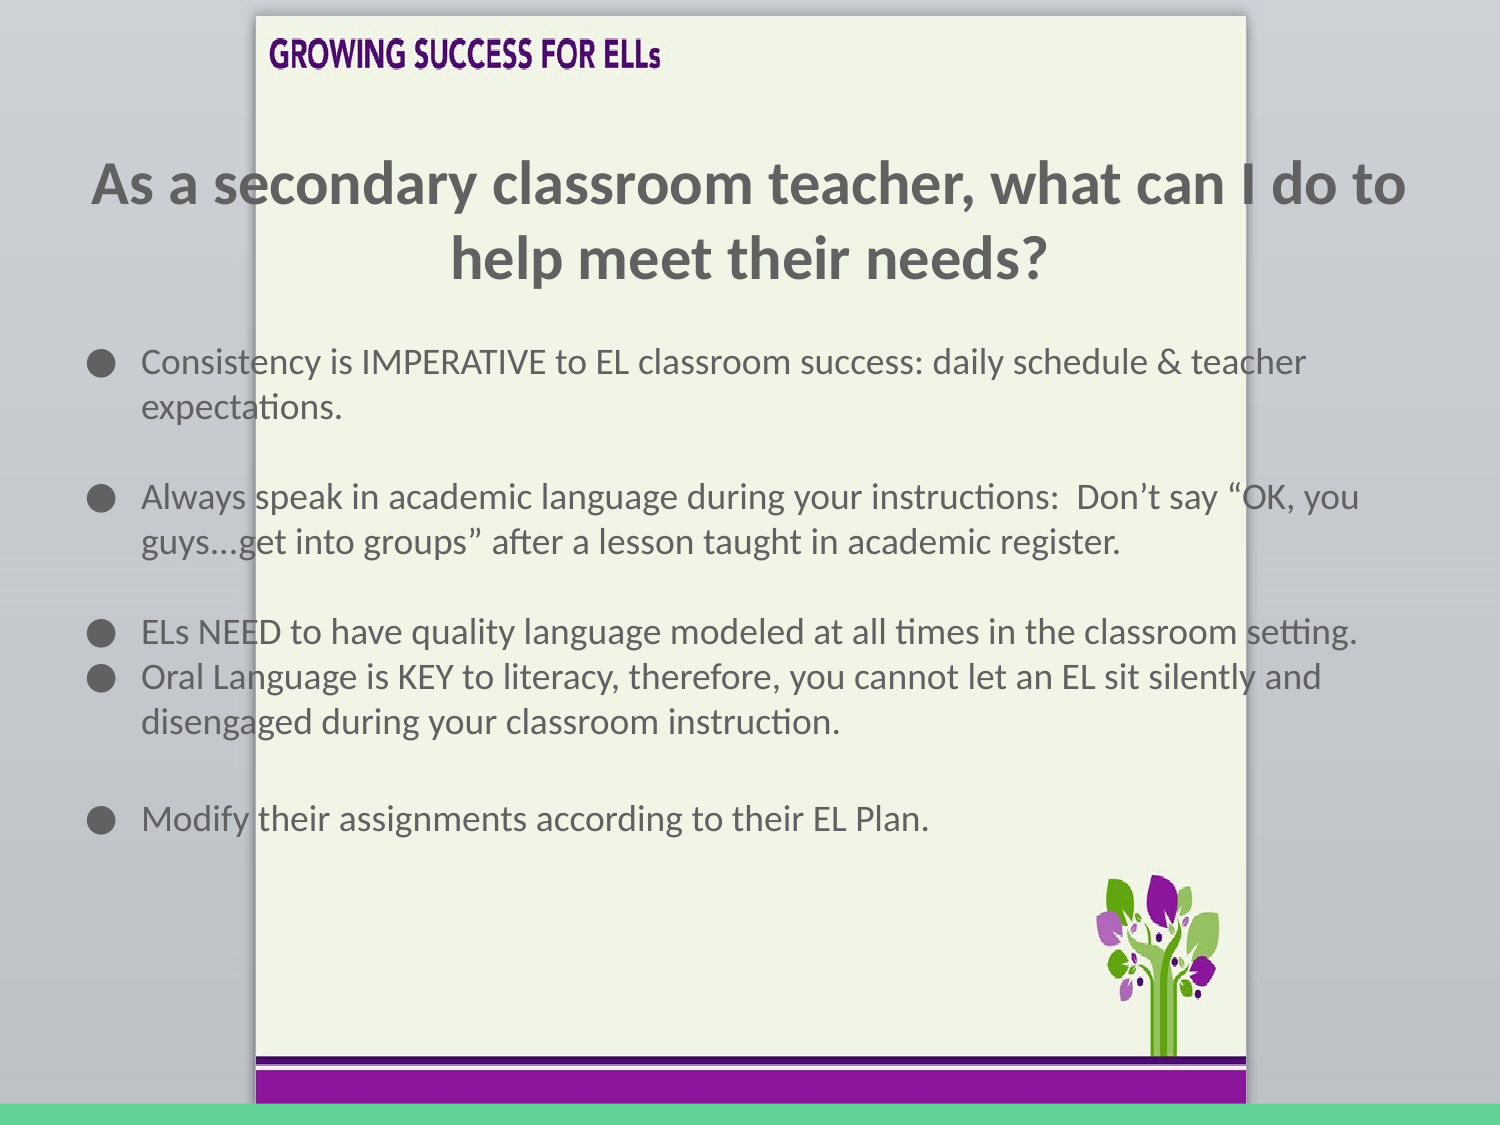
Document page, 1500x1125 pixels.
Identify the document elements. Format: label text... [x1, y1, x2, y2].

picture [0, 0, 1500, 1103]
list As a secondary classroom teacher, what can I do to help meet their needs? Consistency is IMPERATIVE to EL classroom success: daily schedule & teacher expectations. Always speak in academic language during your instructions: Don’t say “OK, you guys...get into groups” after a lesson taught in academic register. ELs NEED to have quality language modeled at all times in the classroom setting. Oral Language is KEY to literacy, therefore, you cannot let an EL sit silently and disengaged during your classroom instruction. Modify their assignments according to their EL Plan. [51, 127, 1449, 1091]
